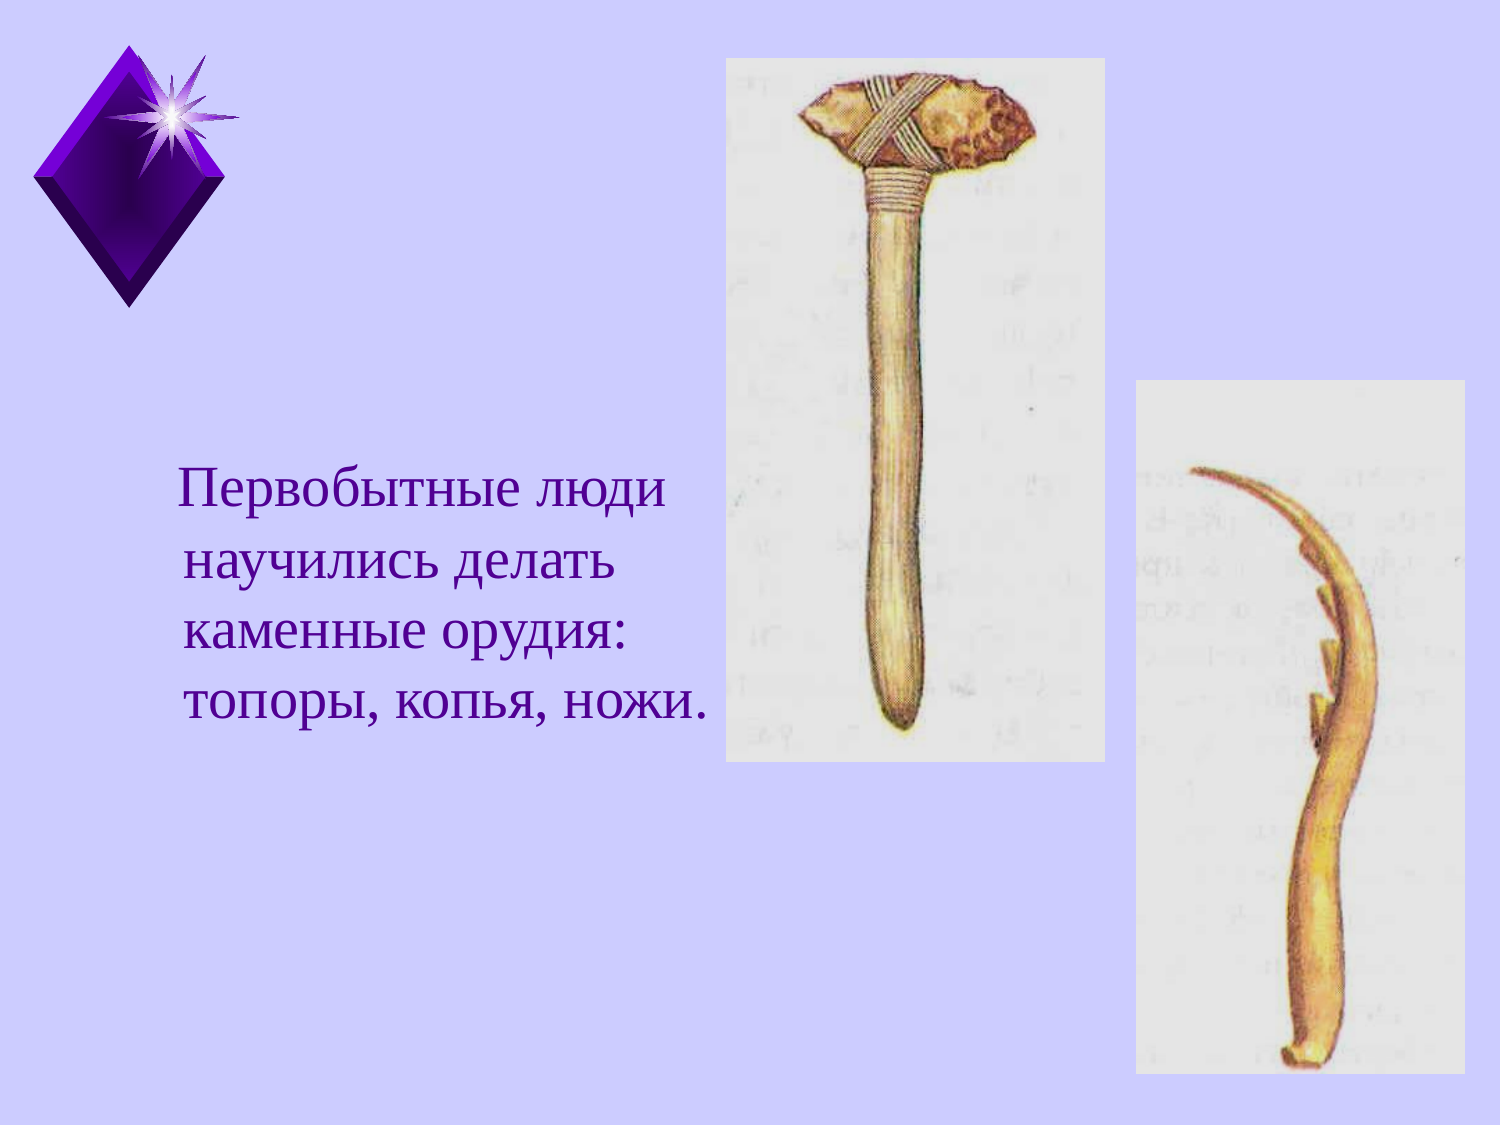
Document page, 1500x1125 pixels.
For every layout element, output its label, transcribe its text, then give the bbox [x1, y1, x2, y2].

picture [726, 58, 1106, 762]
picture [1136, 379, 1465, 1074]
list Первобытные люди научились делать каменные орудия: топоры, копья, ножи. [112, 432, 809, 1001]
